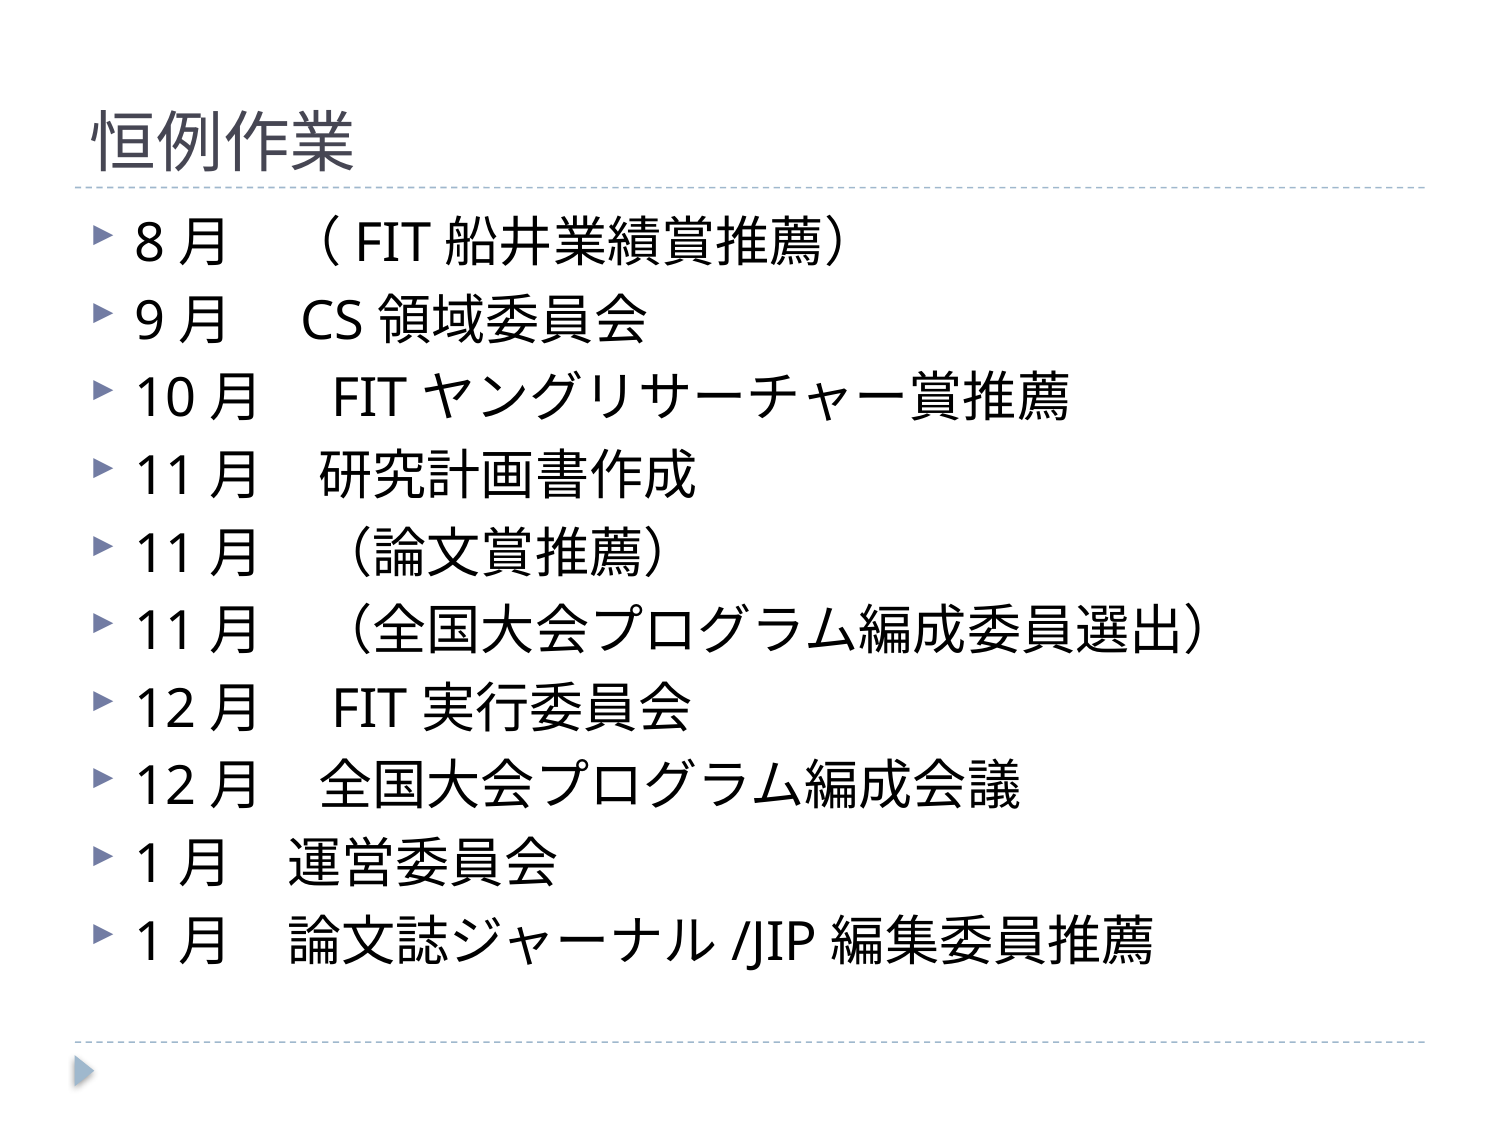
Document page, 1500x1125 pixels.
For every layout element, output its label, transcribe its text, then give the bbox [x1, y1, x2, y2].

list 8月 （FIT船井業績賞推薦） 9月 CS領域委員会 10月 FITヤングリサーチャー賞推薦 11月 研究計画書作成 11月 （論文賞推薦） 11月 （全国大会プログラム編成委員選出） 12月 FIT実行委員会 12月 全国大会プログラム編成会議 1月 運営委員会 1月 論文誌ジャーナル/JIP編集委員推薦 [75, 200, 1425, 1010]
title 恒例作業 [75, 24, 1425, 188]
